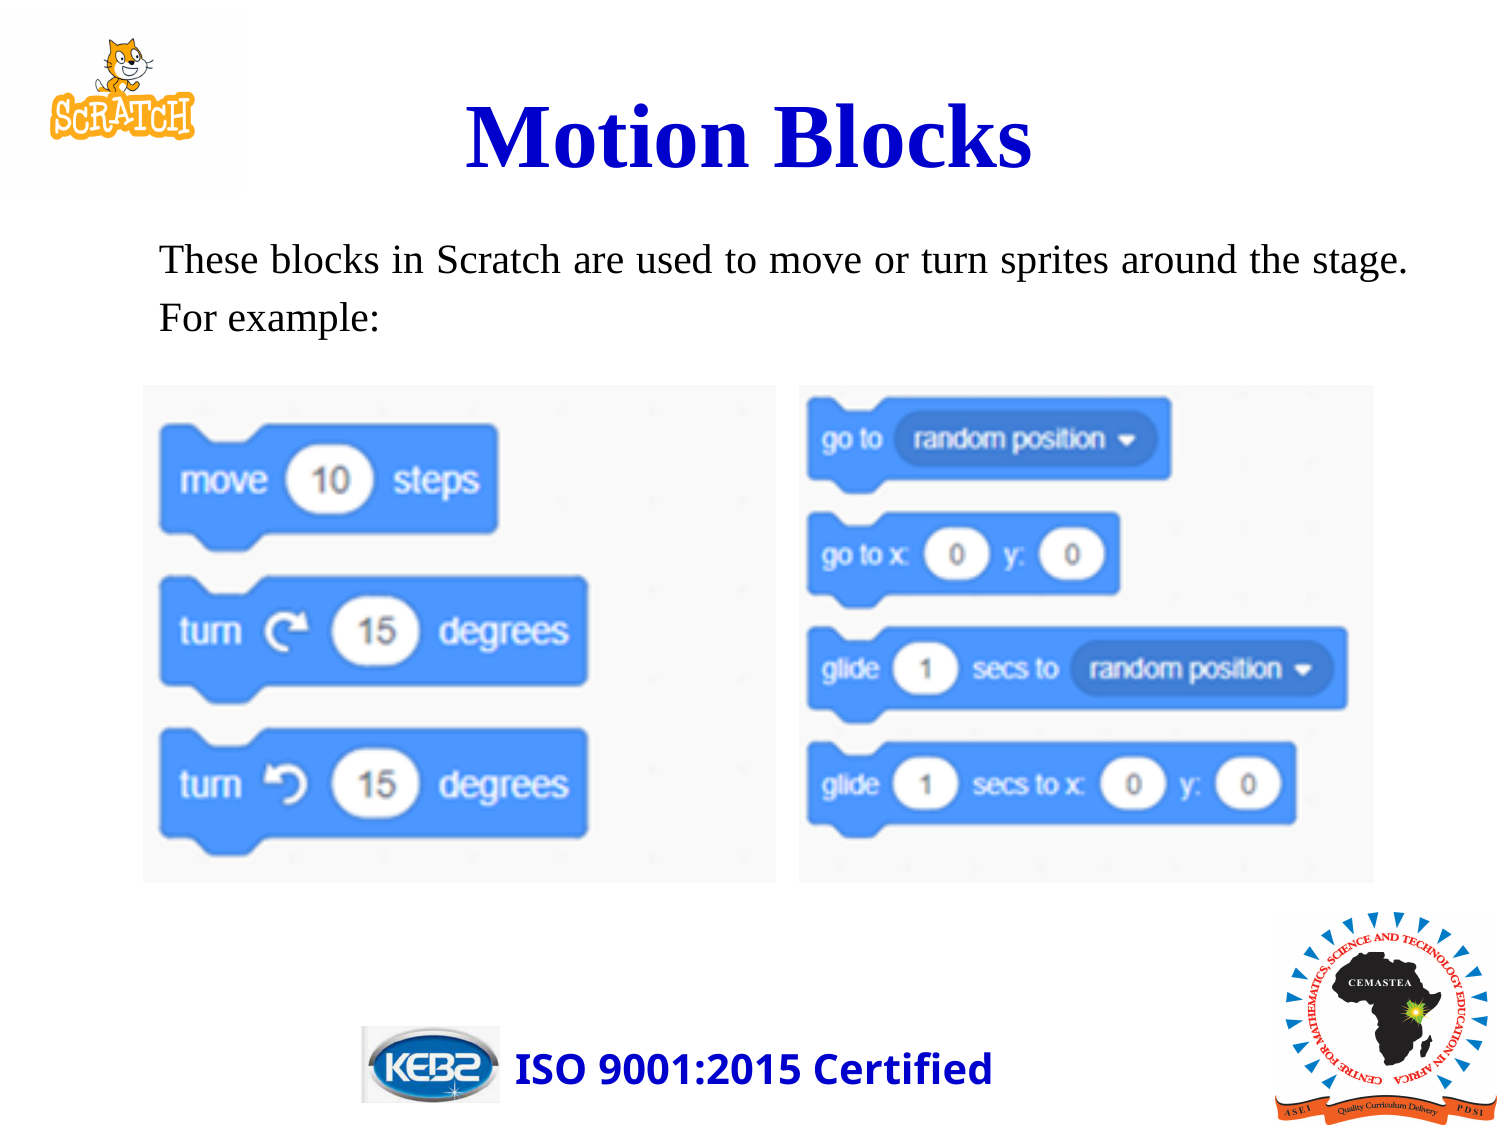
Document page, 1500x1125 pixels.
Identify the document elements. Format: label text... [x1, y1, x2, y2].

text_box These blocks in Scratch are used to move or turn sprites around the stage. For example: [143, 209, 1425, 415]
picture [143, 385, 776, 883]
picture [361, 1026, 500, 1103]
picture [798, 385, 1374, 883]
title Motion Blocks [75, 37, 1425, 225]
picture [1275, 912, 1497, 1125]
picture [0, 7, 243, 195]
